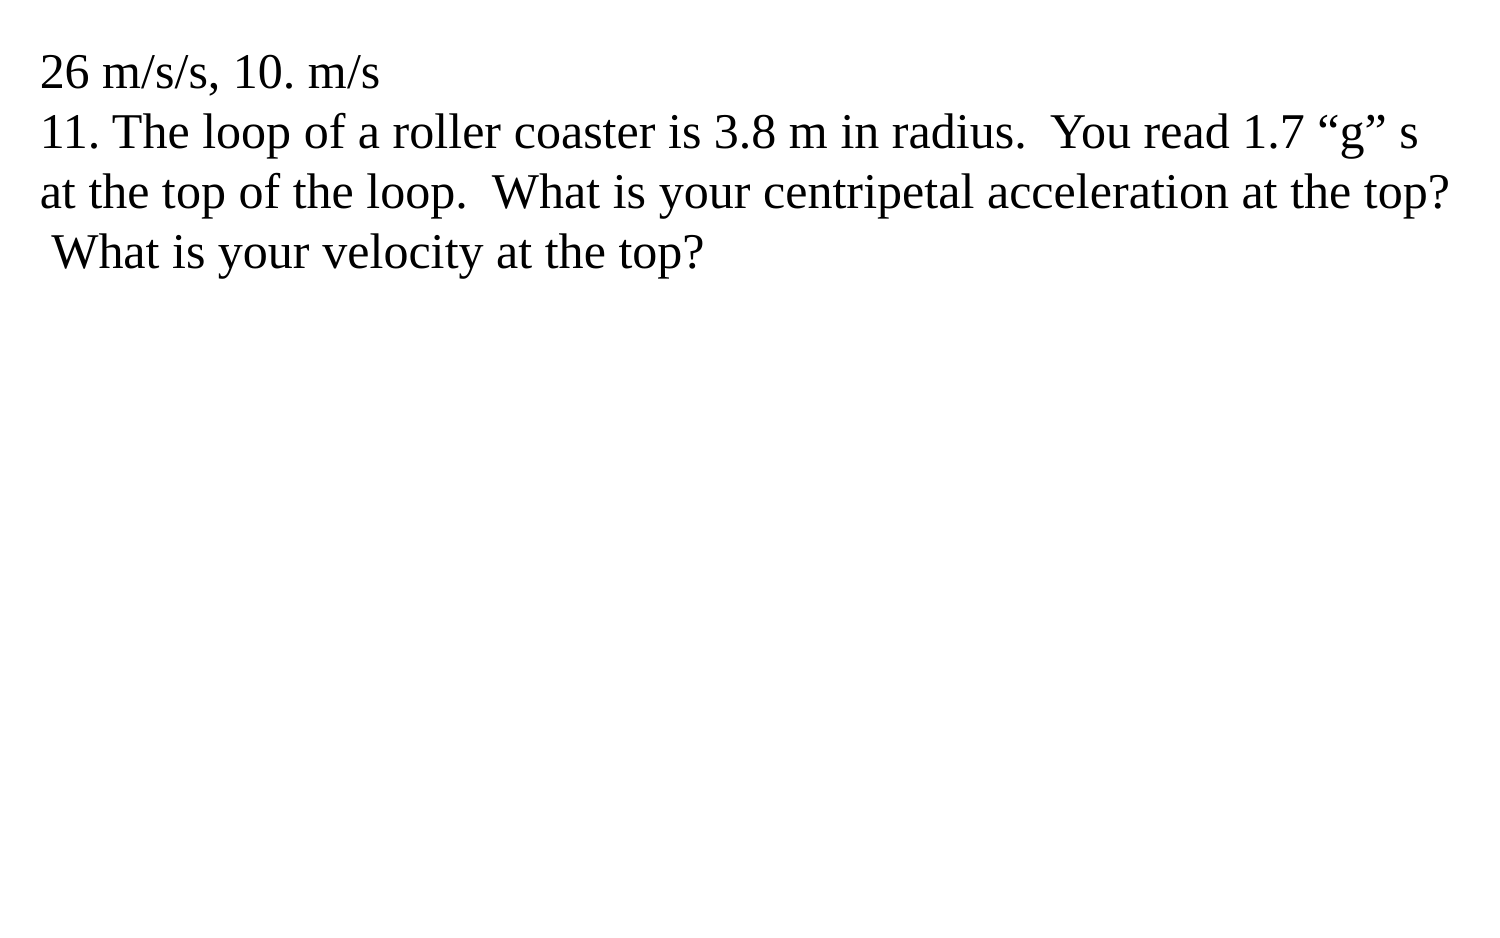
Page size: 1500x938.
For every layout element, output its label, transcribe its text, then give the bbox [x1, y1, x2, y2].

text_box 26 m/s/s, 10. m/s 11. The loop of a roller coaster is 3.8 m in radius. You read 1.7 “g” s at the top of the loop. What is your centripetal acceleration at the top? What is your velocity at the top? [24, 31, 1475, 346]
